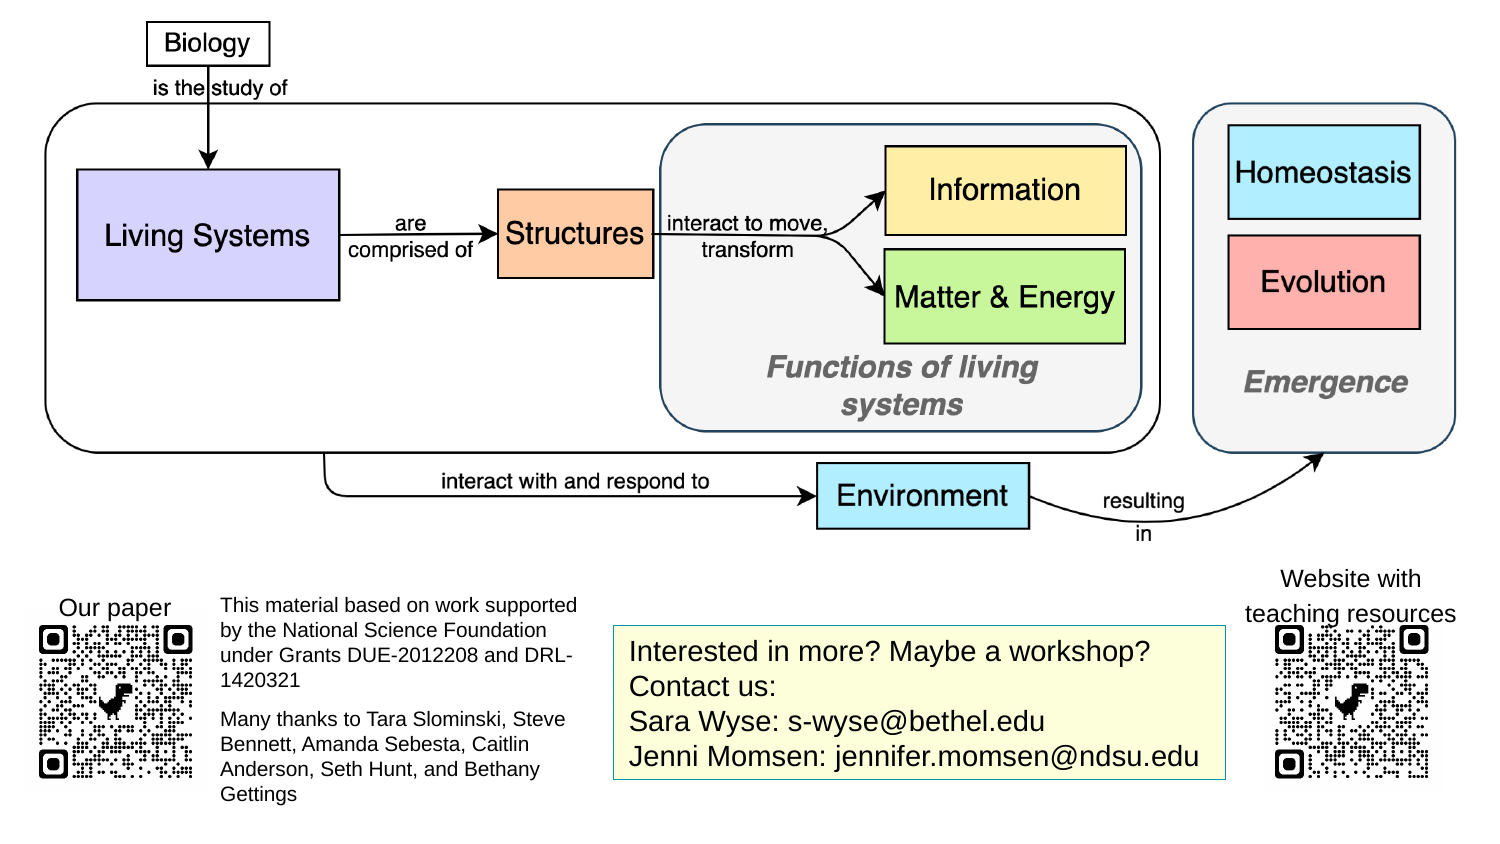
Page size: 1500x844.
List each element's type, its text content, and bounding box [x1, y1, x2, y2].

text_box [1224, 577, 1478, 795]
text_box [21, 576, 209, 795]
text_box Many thanks to Tara Slominski, Steve Bennett, Amanda Sebesta, Caitlin Anderson, Seth Hunt, and Bethany Gettings [205, 691, 602, 821]
text_box This material based on work supported by the National Science Foundation under Grants DUE-2012208 and DRL-1420321 [212, 578, 594, 691]
text_box Interested in more? Maybe a workshop? Contact us: Sara Wyse: s-wyse@bethel.edu Jenni Momsen: jennifer.momsen@ndsu.edu [613, 625, 1219, 780]
picture [22, 0, 1478, 570]
